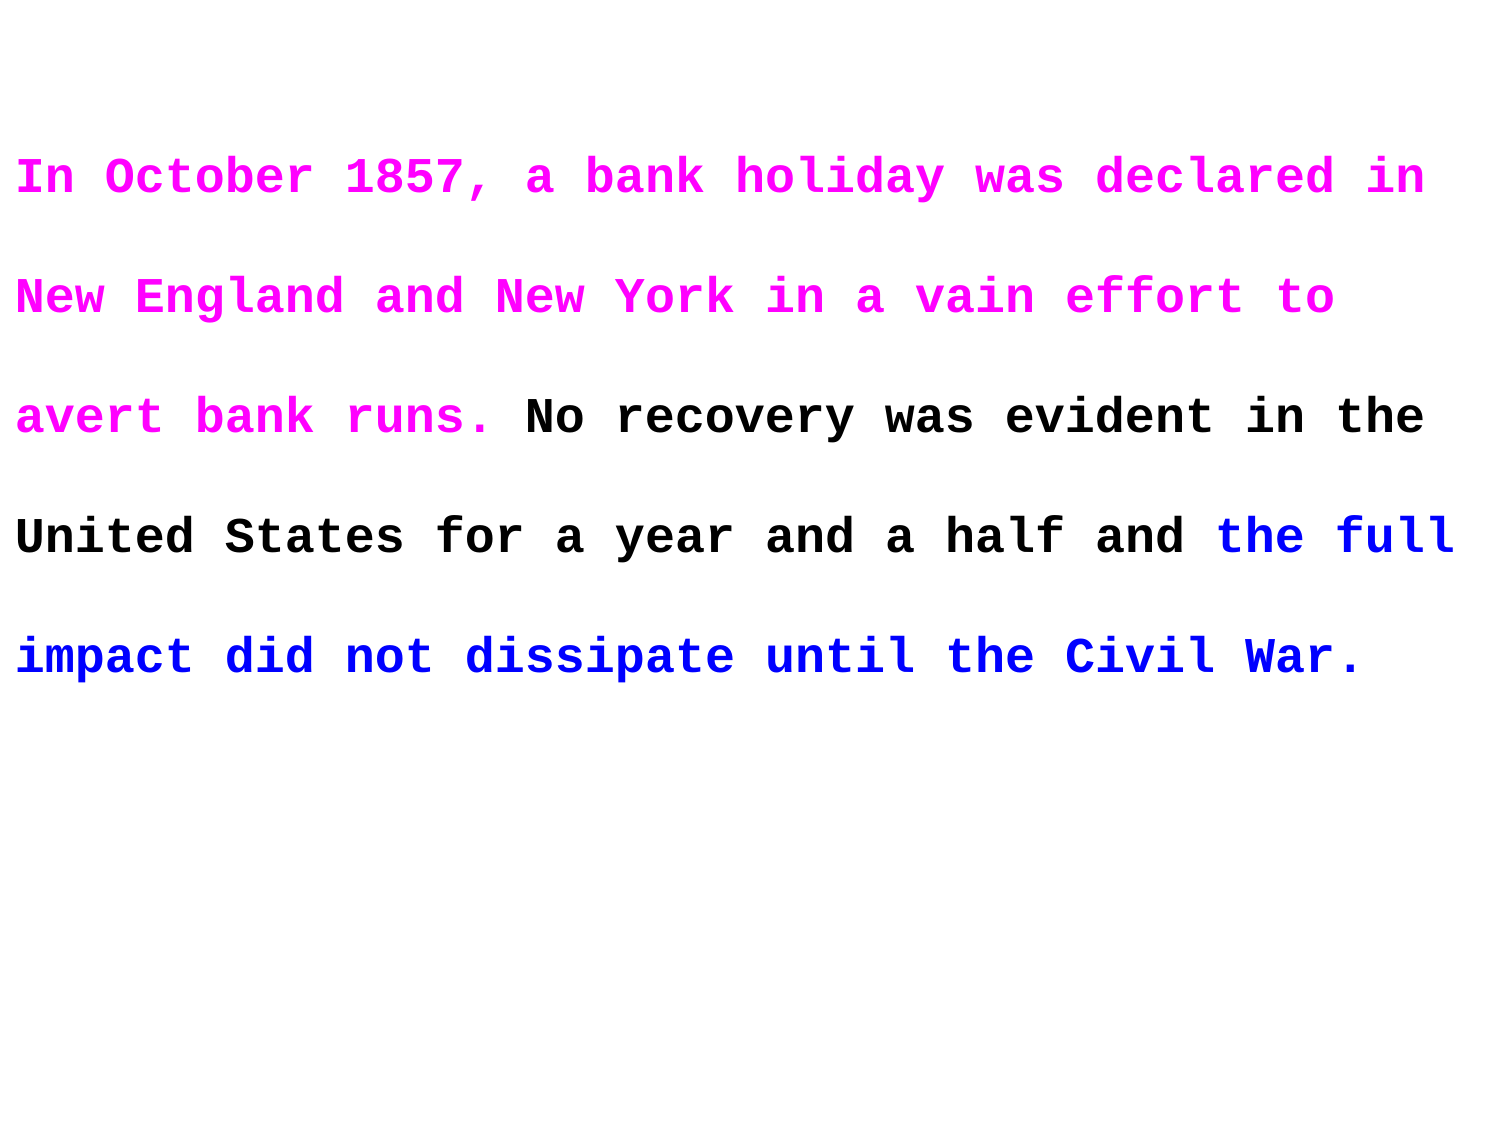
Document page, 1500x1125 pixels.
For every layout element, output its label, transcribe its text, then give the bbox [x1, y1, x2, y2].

text_box In October 1857, a bank holiday was declared in New England and New York in a vain effort to avert bank runs. No recovery was evident in the United States for a year and a half and the full impact did not dissipate until the Civil War. [0, 74, 1500, 690]
